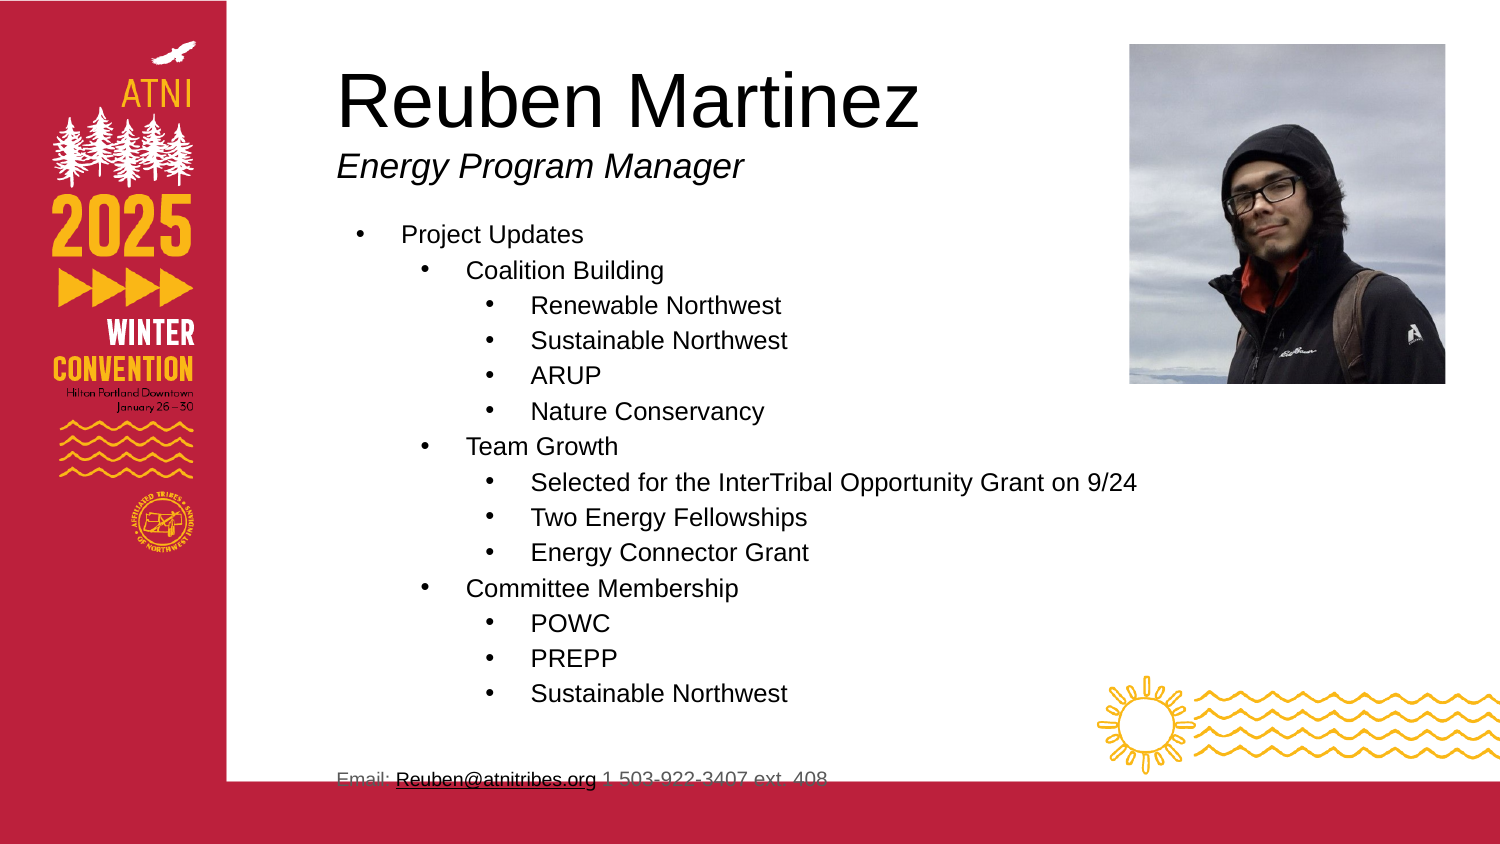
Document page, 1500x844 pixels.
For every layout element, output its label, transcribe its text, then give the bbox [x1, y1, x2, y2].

picture [0, 0, 1500, 844]
list Project Updates Coalition Building Renewable Northwest Sustainable Northwest ARUP Nature Conservancy Team Growth Selected for the InterTribal Opportunity Grant on 9/24 Two Energy Fellowships Energy Connector Grant Committee Membership POWC PREPP Sustainable Northwest Email: Reuben@atnitribes.org 1 503-922-3407 ext. 408 [325, 207, 1397, 798]
title Reuben Martinez Energy Program Manager [324, 44, 1128, 208]
